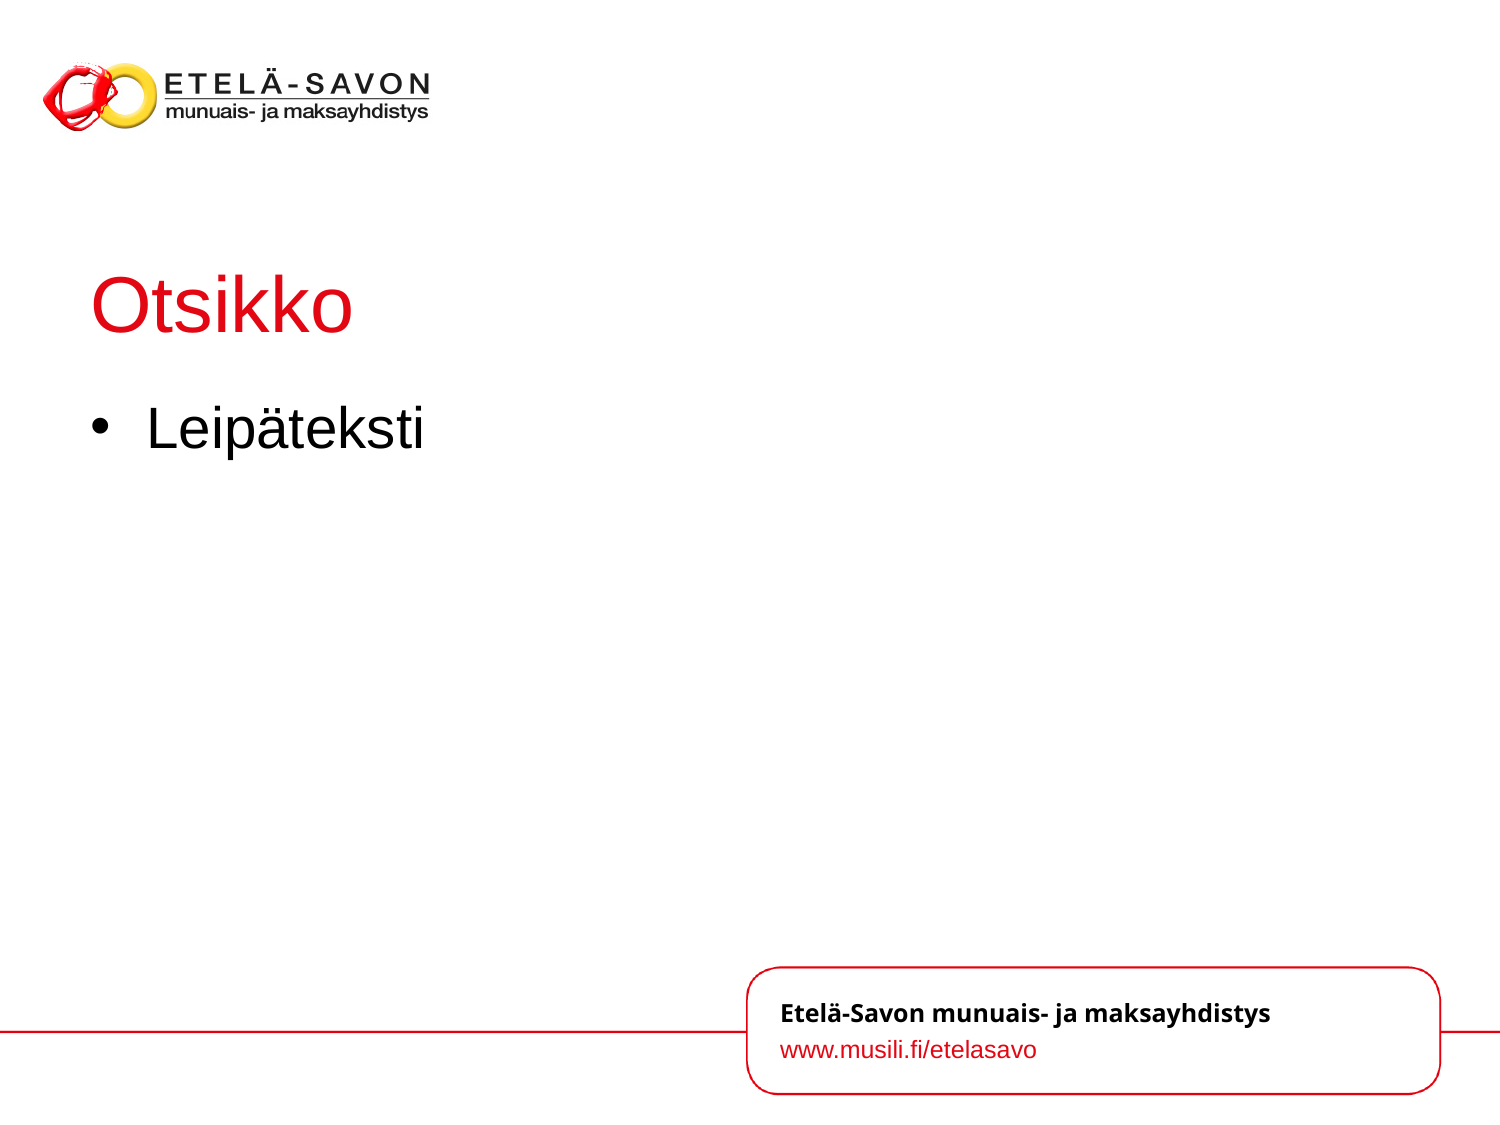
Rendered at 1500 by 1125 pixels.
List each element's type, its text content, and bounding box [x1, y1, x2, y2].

list Leipäteksti [75, 382, 1425, 943]
picture [0, 956, 1500, 1105]
title Otsikko [75, 207, 1425, 382]
text_box Etelä-Savon munuais- ja maksayhdistys www.musili.fi/etelasavo [780, 990, 1372, 1072]
picture [29, 46, 442, 146]
